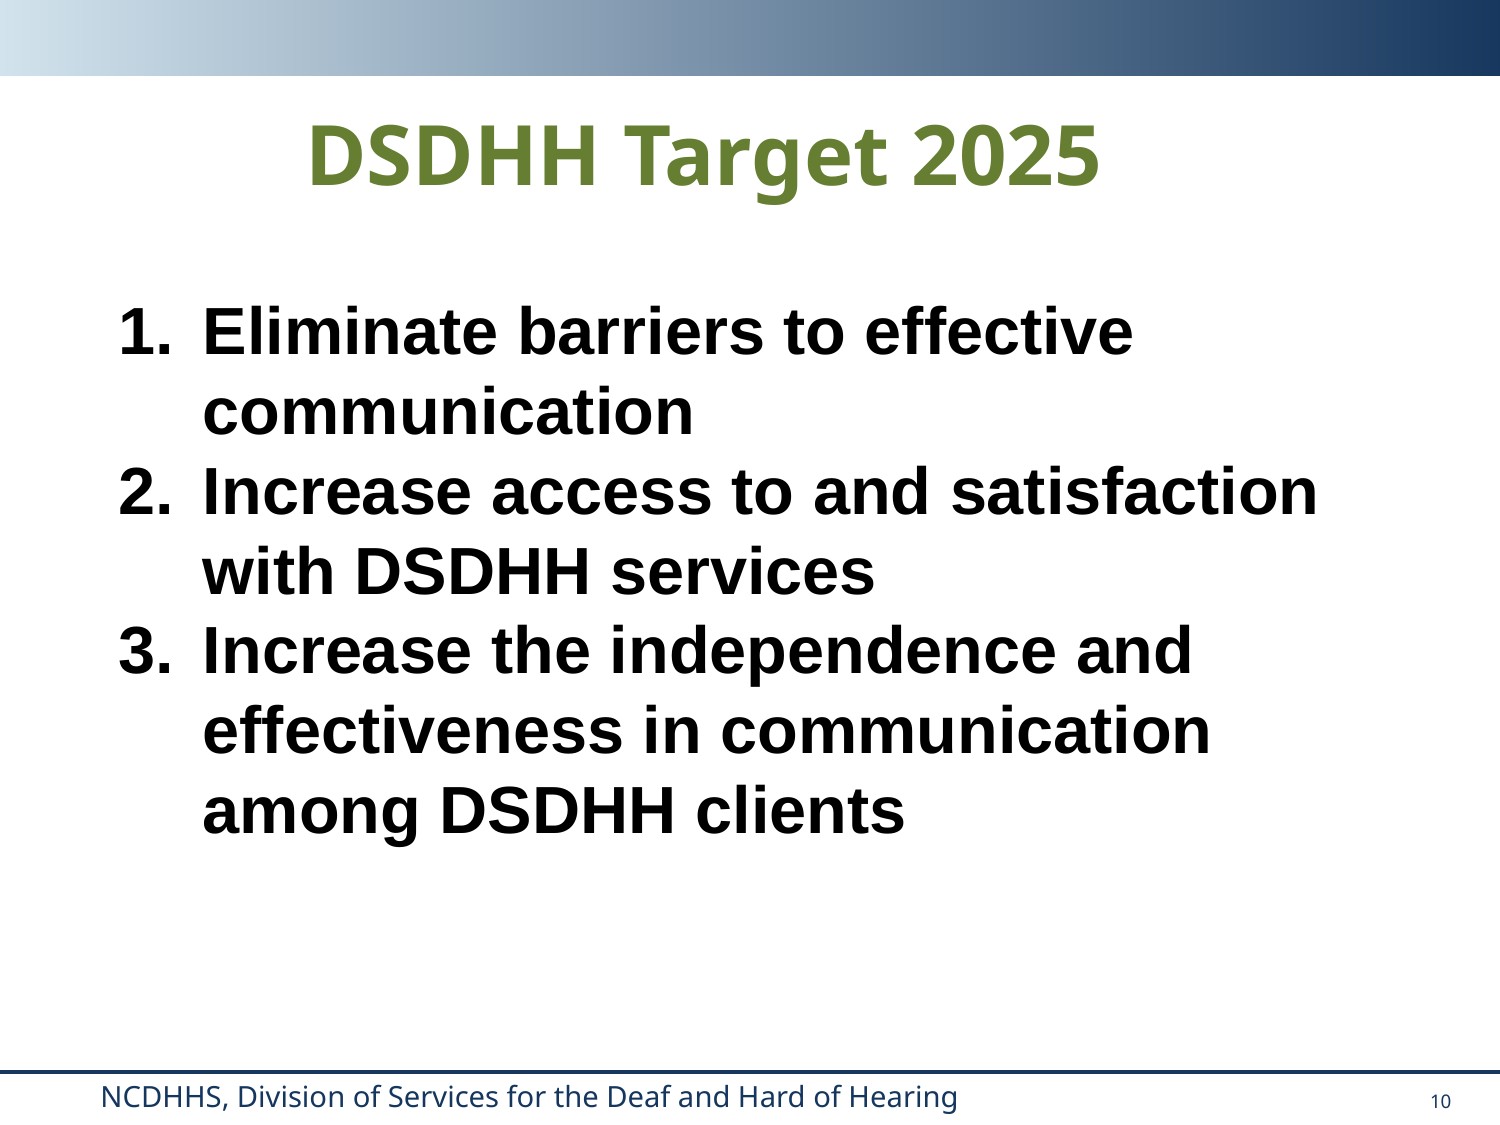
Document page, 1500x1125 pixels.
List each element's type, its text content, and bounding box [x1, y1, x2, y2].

text_box DSDHH Target 2025 [0, 75, 1454, 228]
text_box Eliminate barriers to effective communication Increase access to and satisfaction with DSDHH services Increase the independence and effectiveness in communication among DSDHH clients [103, 280, 1345, 855]
